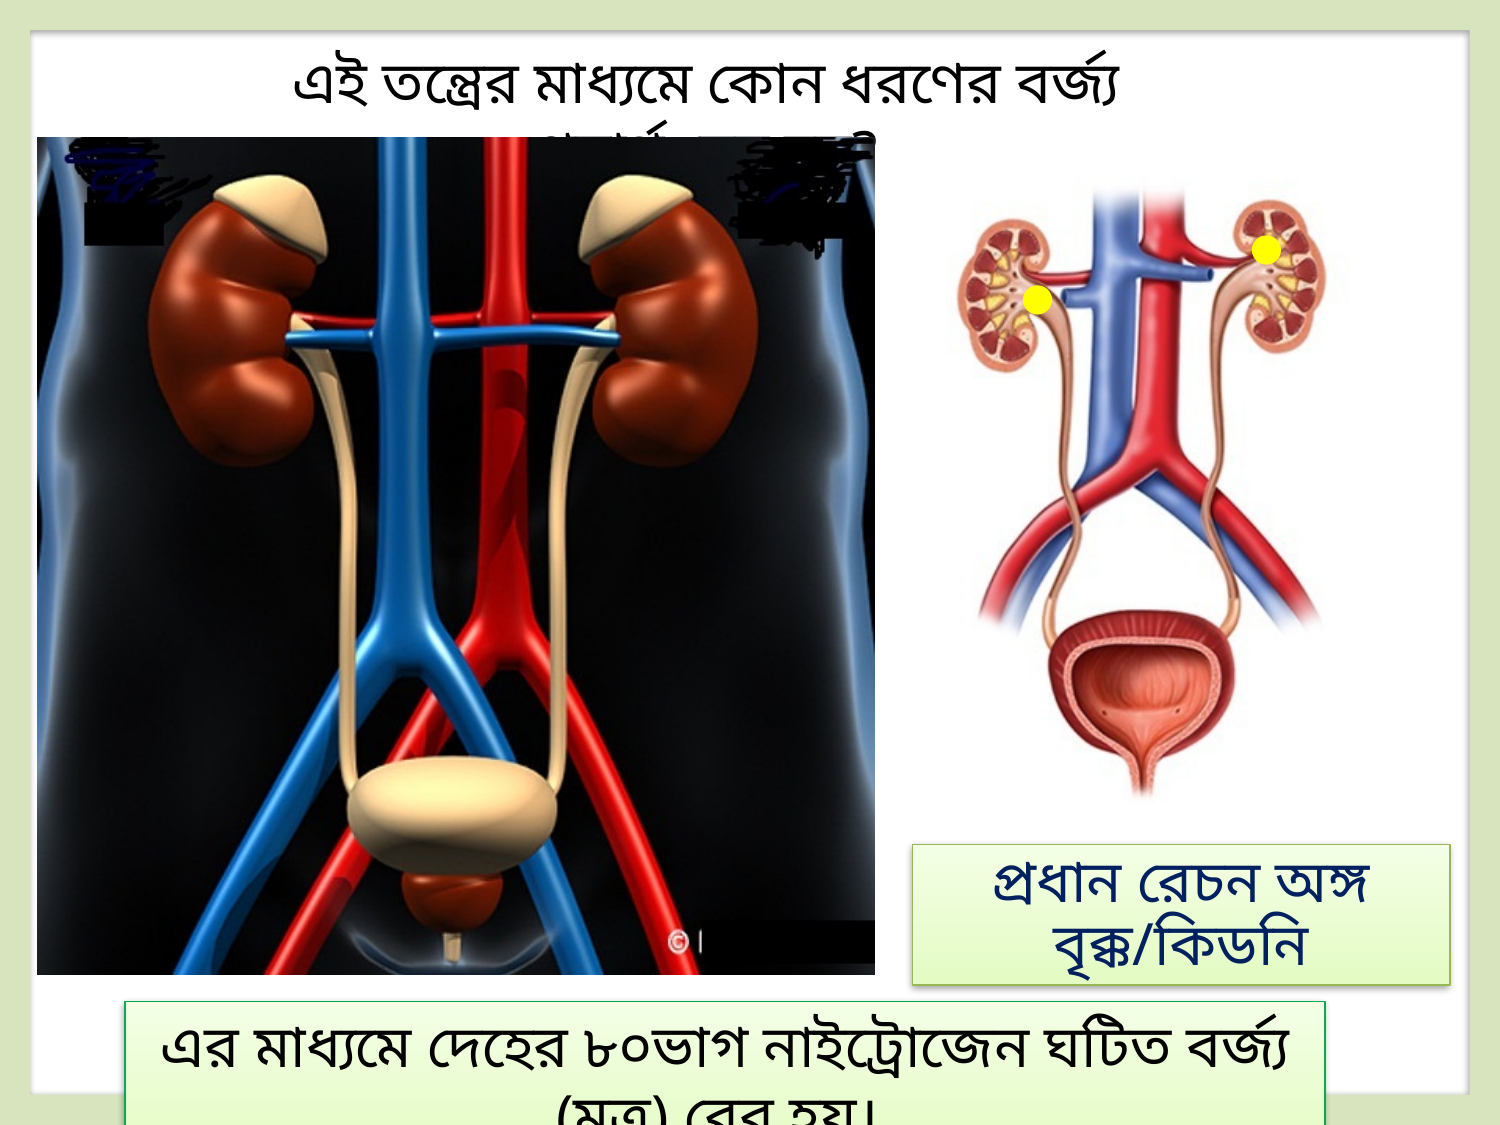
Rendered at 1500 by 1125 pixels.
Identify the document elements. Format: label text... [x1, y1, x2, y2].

text_box প্রধান রেচন অঙ্গ বৃক্ক/কিডনি [912, 844, 1451, 986]
picture [37, 137, 876, 976]
text_box [0, 0, 1500, 1125]
text_box এই তন্ত্রের মাধ্যমে কোন ধরণের বর্জ্য পদার্থ বের হয়? [212, 37, 1200, 193]
picture [937, 162, 1351, 813]
text_box এর মাধ্যমে দেহের ৮০ভাগ নাইট্রোজেন ঘটিত বর্জ্য (মূত্র) বের হয়। [124, 1001, 1326, 1125]
